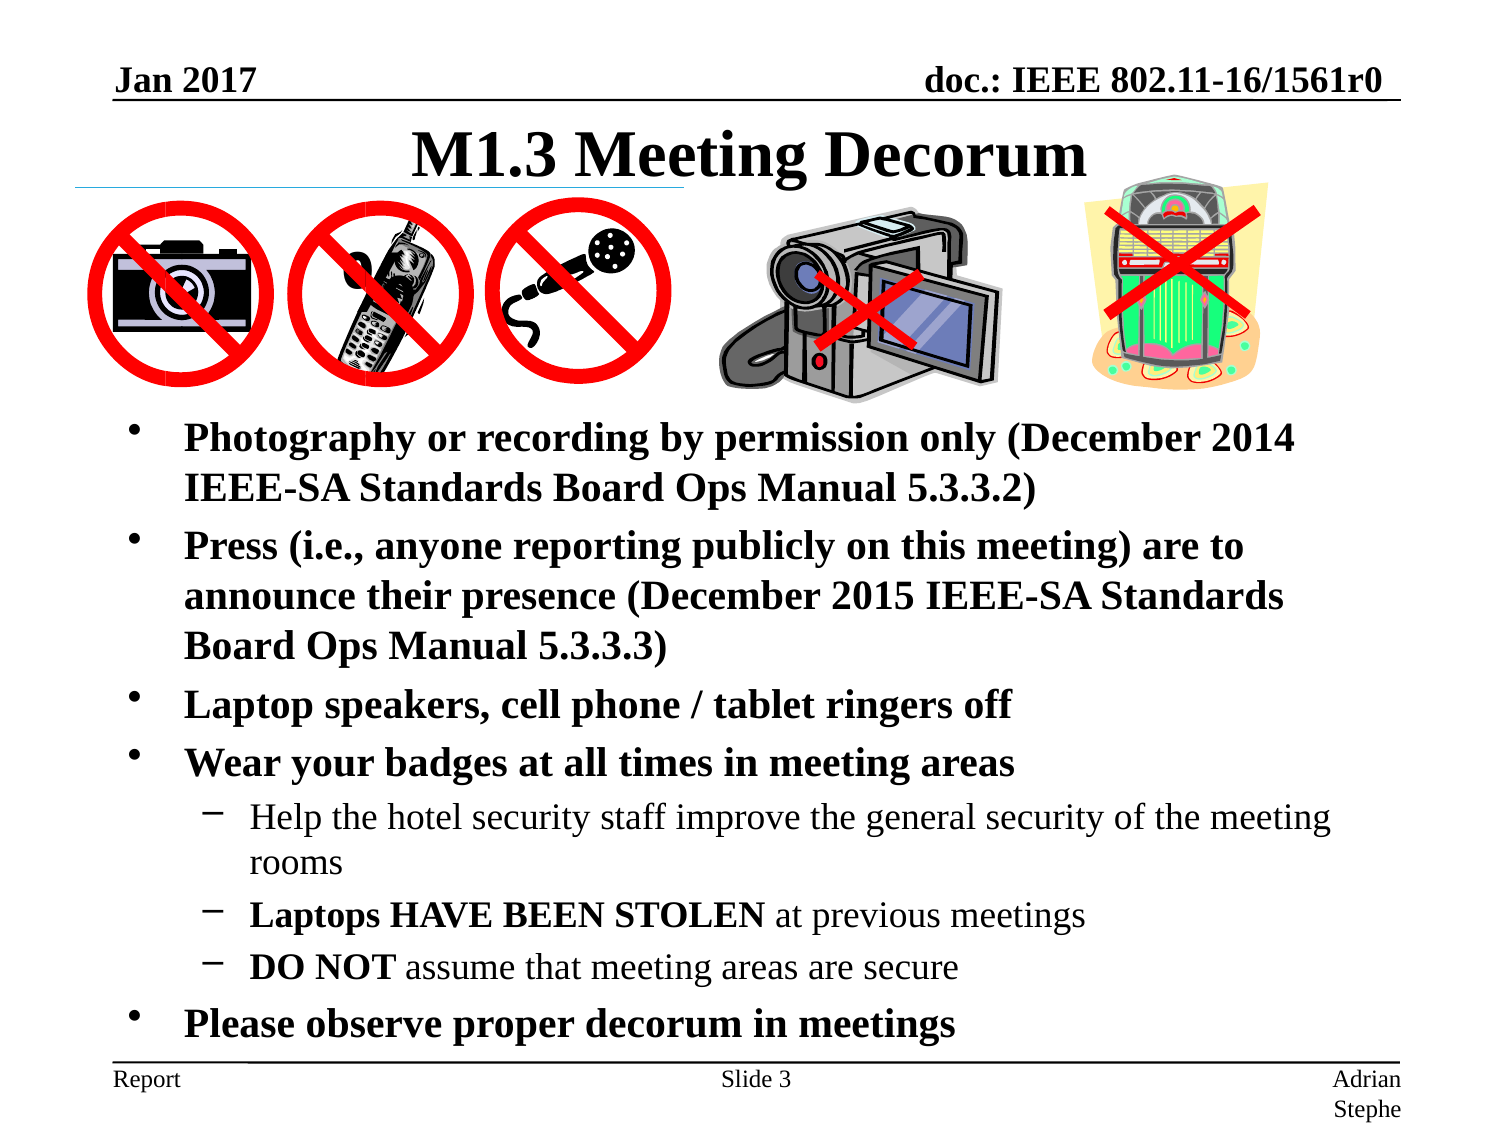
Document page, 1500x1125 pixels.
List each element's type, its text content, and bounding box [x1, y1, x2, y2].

list Photography or recording by permission only (December 2014 IEEE-SA Standards Board Ops Manual 5.3.3.2) Press (i.e., anyone reporting publicly on this meeting) are to announce their presence (December 2015 IEEE-SA Standards Board Ops Manual 5.3.3.3) Laptop speakers, cell phone / tablet ringers off Wear your badges at all times in meeting areas Help the hotel security staff improve the general security of the meeting rooms Laptops HAVE BEEN STOLEN at previous meetings DO NOT assume that meeting areas are secure Please observe proper decorum in meetings [112, 402, 1388, 1078]
footer Adrian Stephens, Intel Corporation [1324, 1061, 1402, 1093]
title M1.3 Meeting Decorum [112, 112, 1388, 188]
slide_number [114, 54, 272, 101]
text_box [74, 187, 685, 388]
slide_number Slide 3 [712, 1061, 800, 1093]
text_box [718, 206, 1003, 404]
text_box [1083, 174, 1269, 390]
